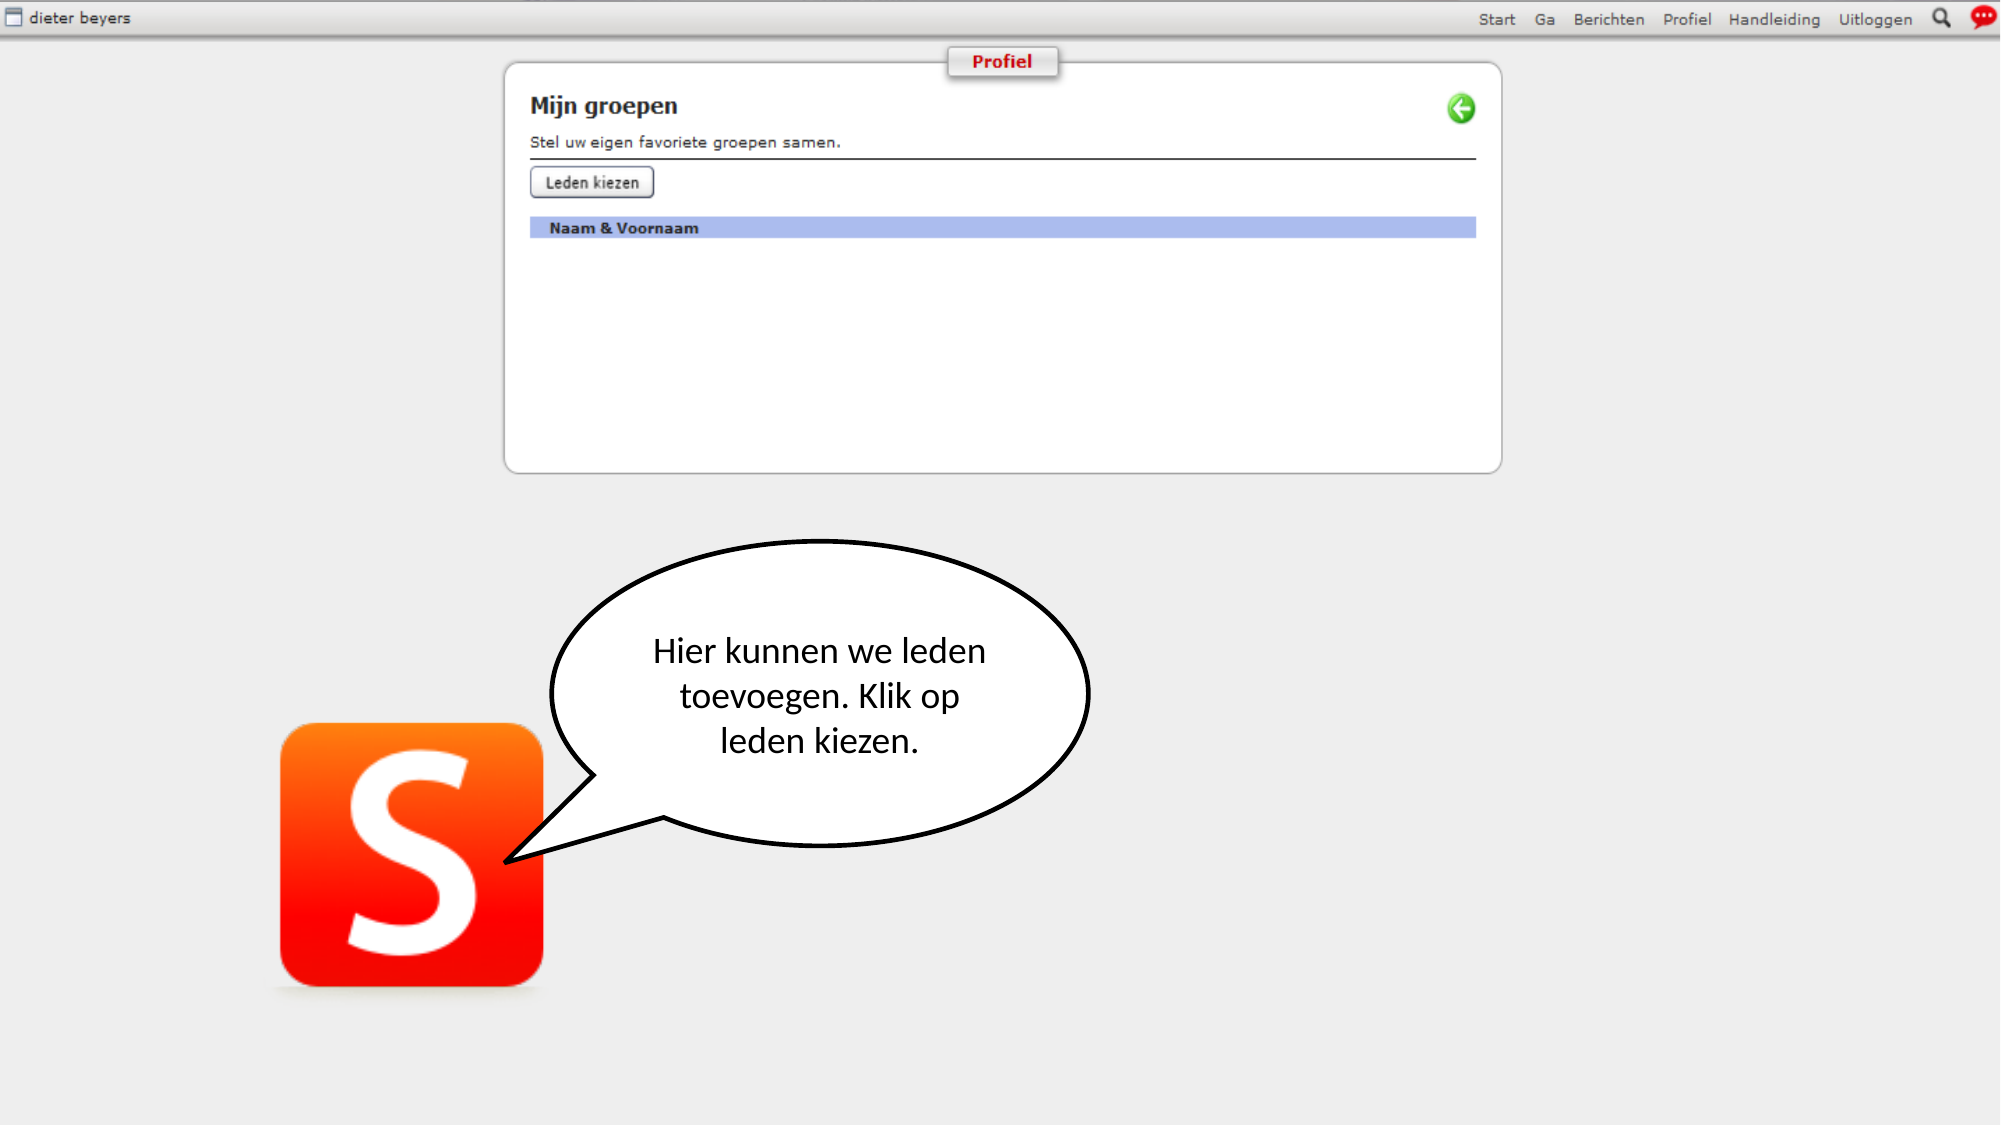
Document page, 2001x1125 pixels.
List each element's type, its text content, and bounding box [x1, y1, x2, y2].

picture [0, 0, 2001, 1125]
text_box [444, 154, 653, 215]
text_box Hier kunnen we leden toevoegen. Klik op leden kiezen. [550, 540, 1090, 847]
